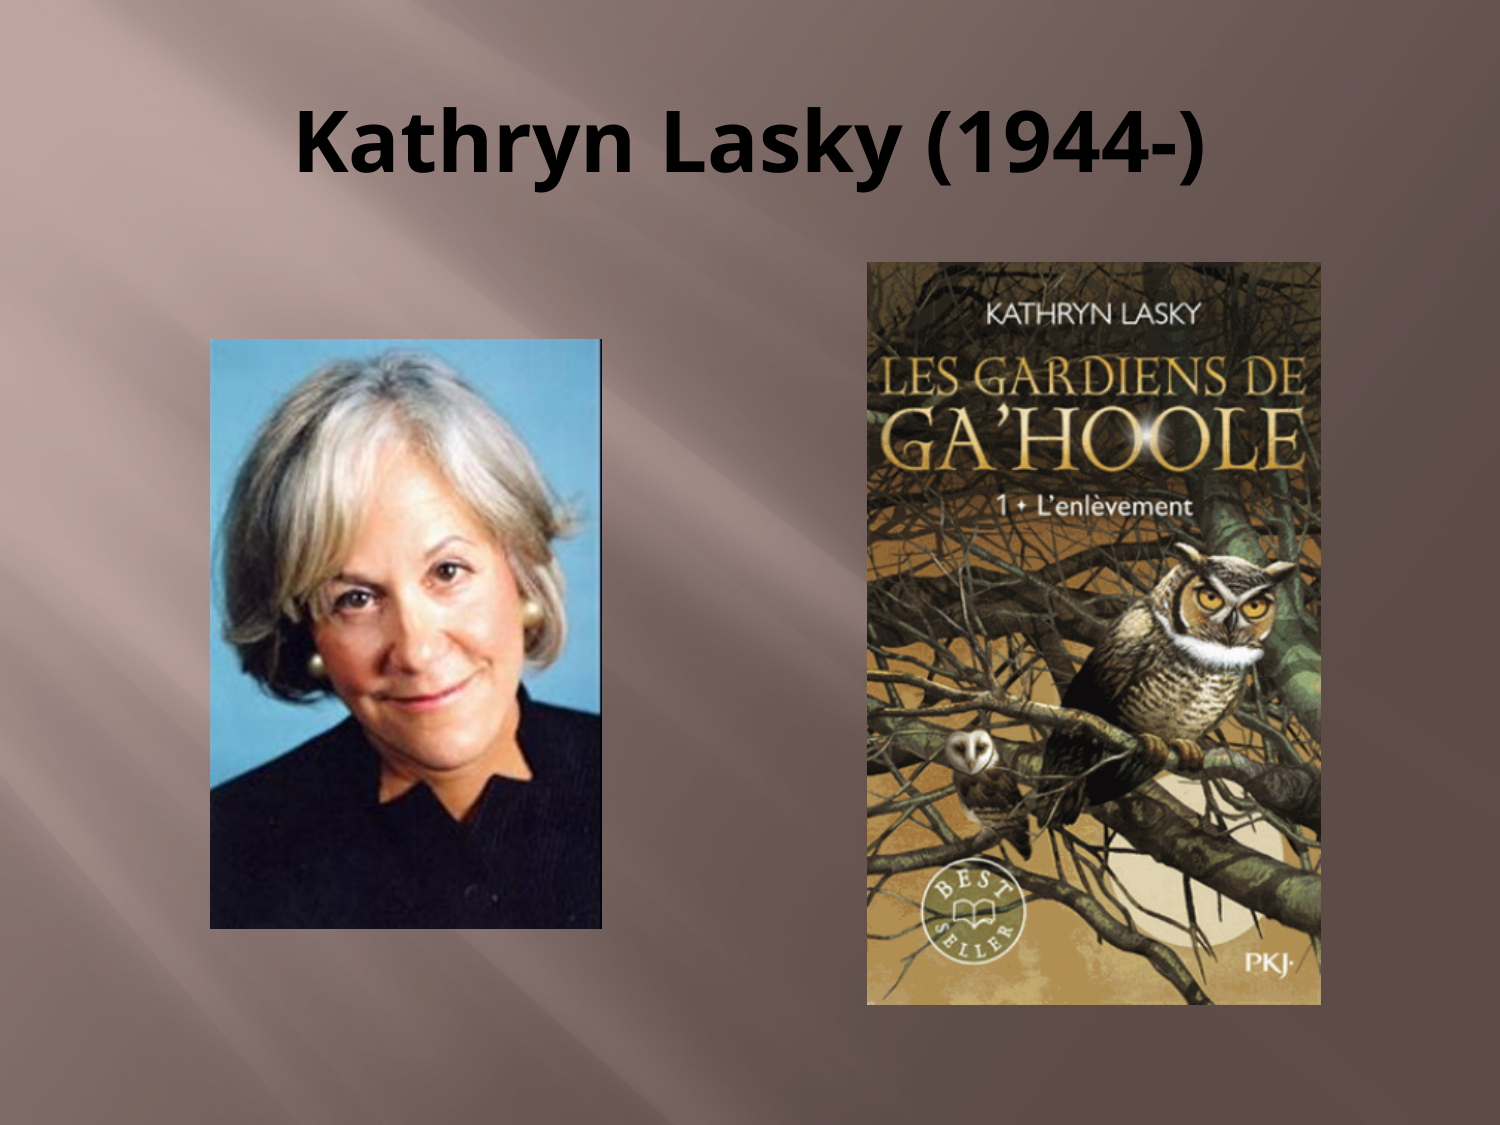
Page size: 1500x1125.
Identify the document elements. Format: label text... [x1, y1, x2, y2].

title Kathryn Lasky (1944-) [75, 45, 1425, 233]
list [210, 338, 602, 929]
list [867, 262, 1321, 1006]
